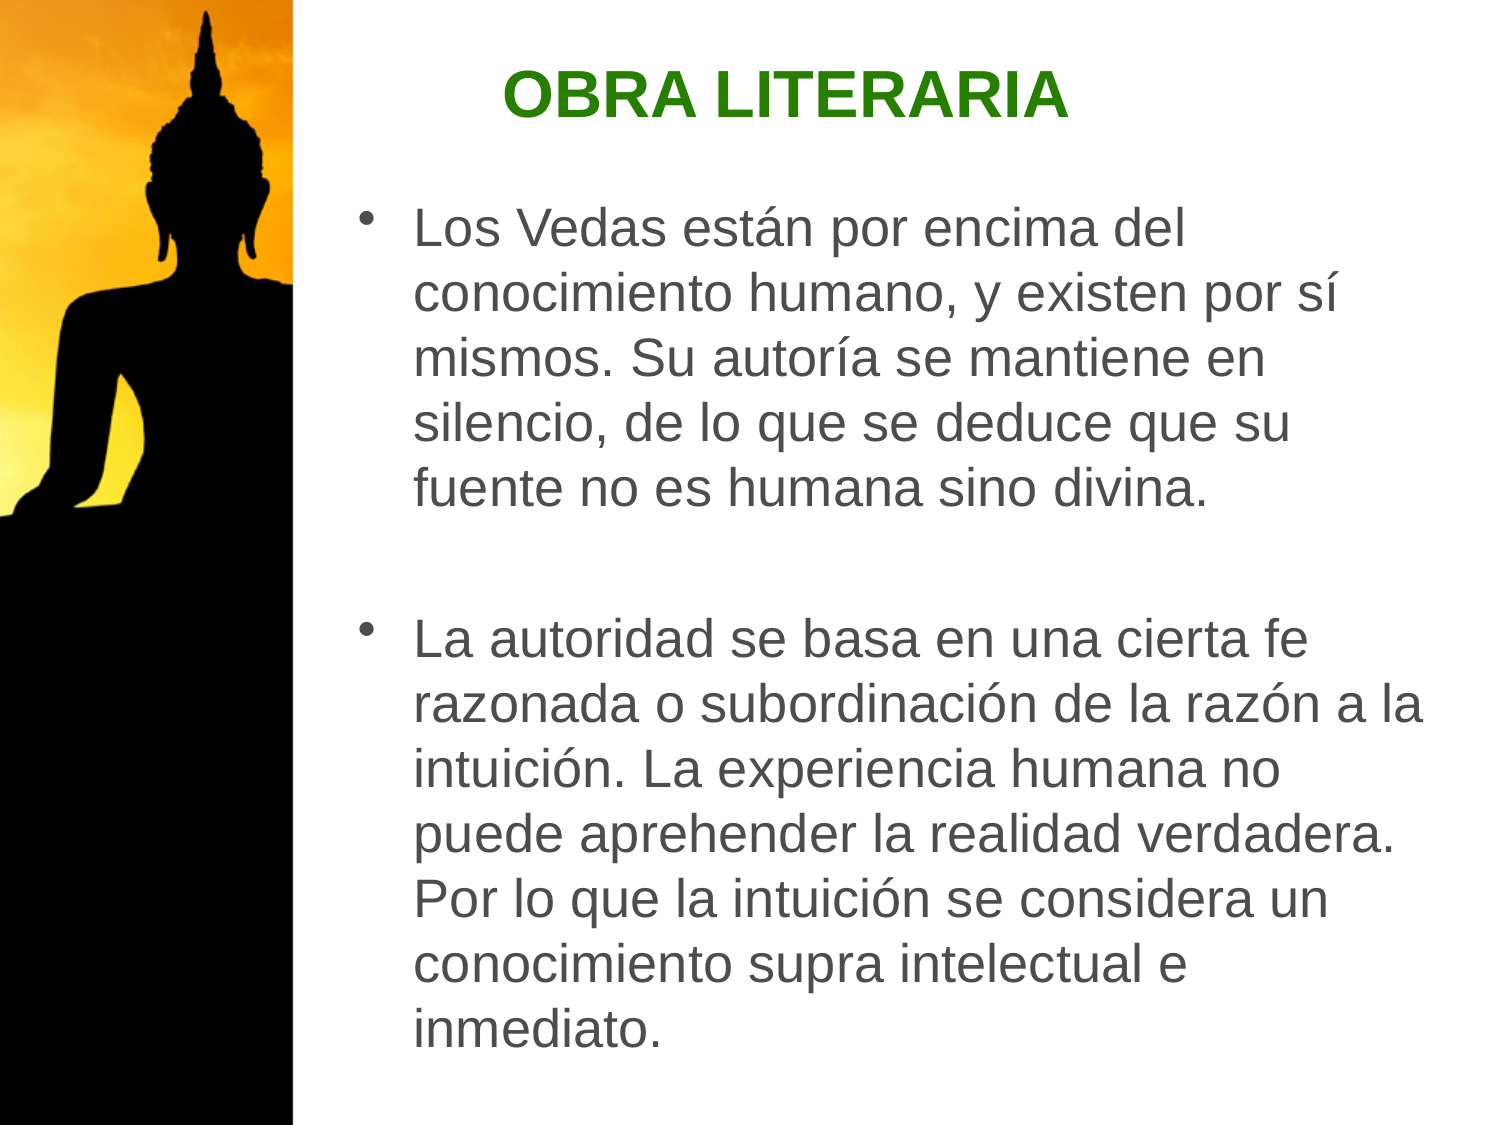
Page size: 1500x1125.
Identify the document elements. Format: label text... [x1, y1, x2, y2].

picture [0, 0, 1500, 1125]
list Los Vedas están por encima del conocimiento humano, y existen por sí mismos. Su autoría se mantiene en silencio, de lo que se deduce que su fuente no es humana sino divina. La autoridad se basa en una cierta fe razonada o subordinación de la razón a la intuición. La experiencia humana no puede aprehender la realidad verdadera. Por lo que la intuición se considera un conocimiento supra intelectual e inmediato. [342, 184, 1448, 1071]
title RIG OBRA LITERARIA [312, 30, 1471, 150]
